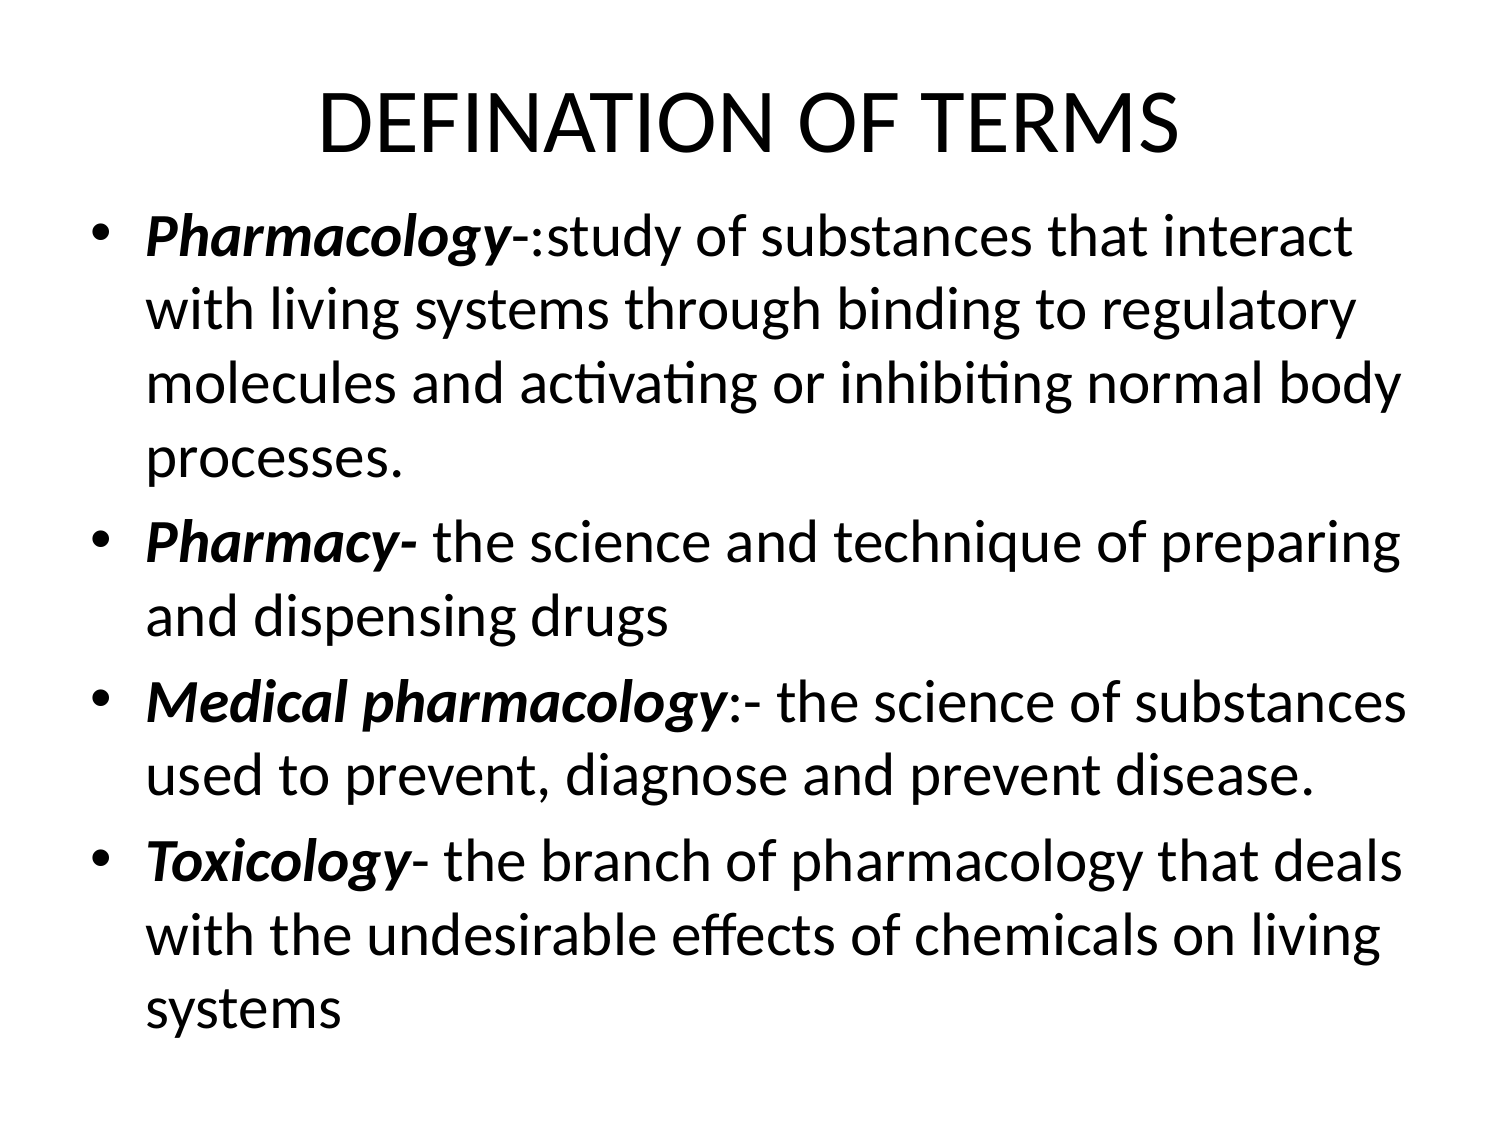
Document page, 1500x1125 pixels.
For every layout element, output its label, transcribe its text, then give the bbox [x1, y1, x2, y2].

title DEFINATION OF TERMS [75, 45, 1425, 187]
list Pharmacology-:study of substances that interact with living systems through binding to regulatory molecules and activating or inhibiting normal body processes. Pharmacy- the science and technique of preparing and dispensing drugs Medical pharmacology:- the science of substances used to prevent, diagnose and prevent disease. Toxicology- the branch of pharmacology that deals with the undesirable effects of chemicals on living systems [75, 187, 1425, 1050]
